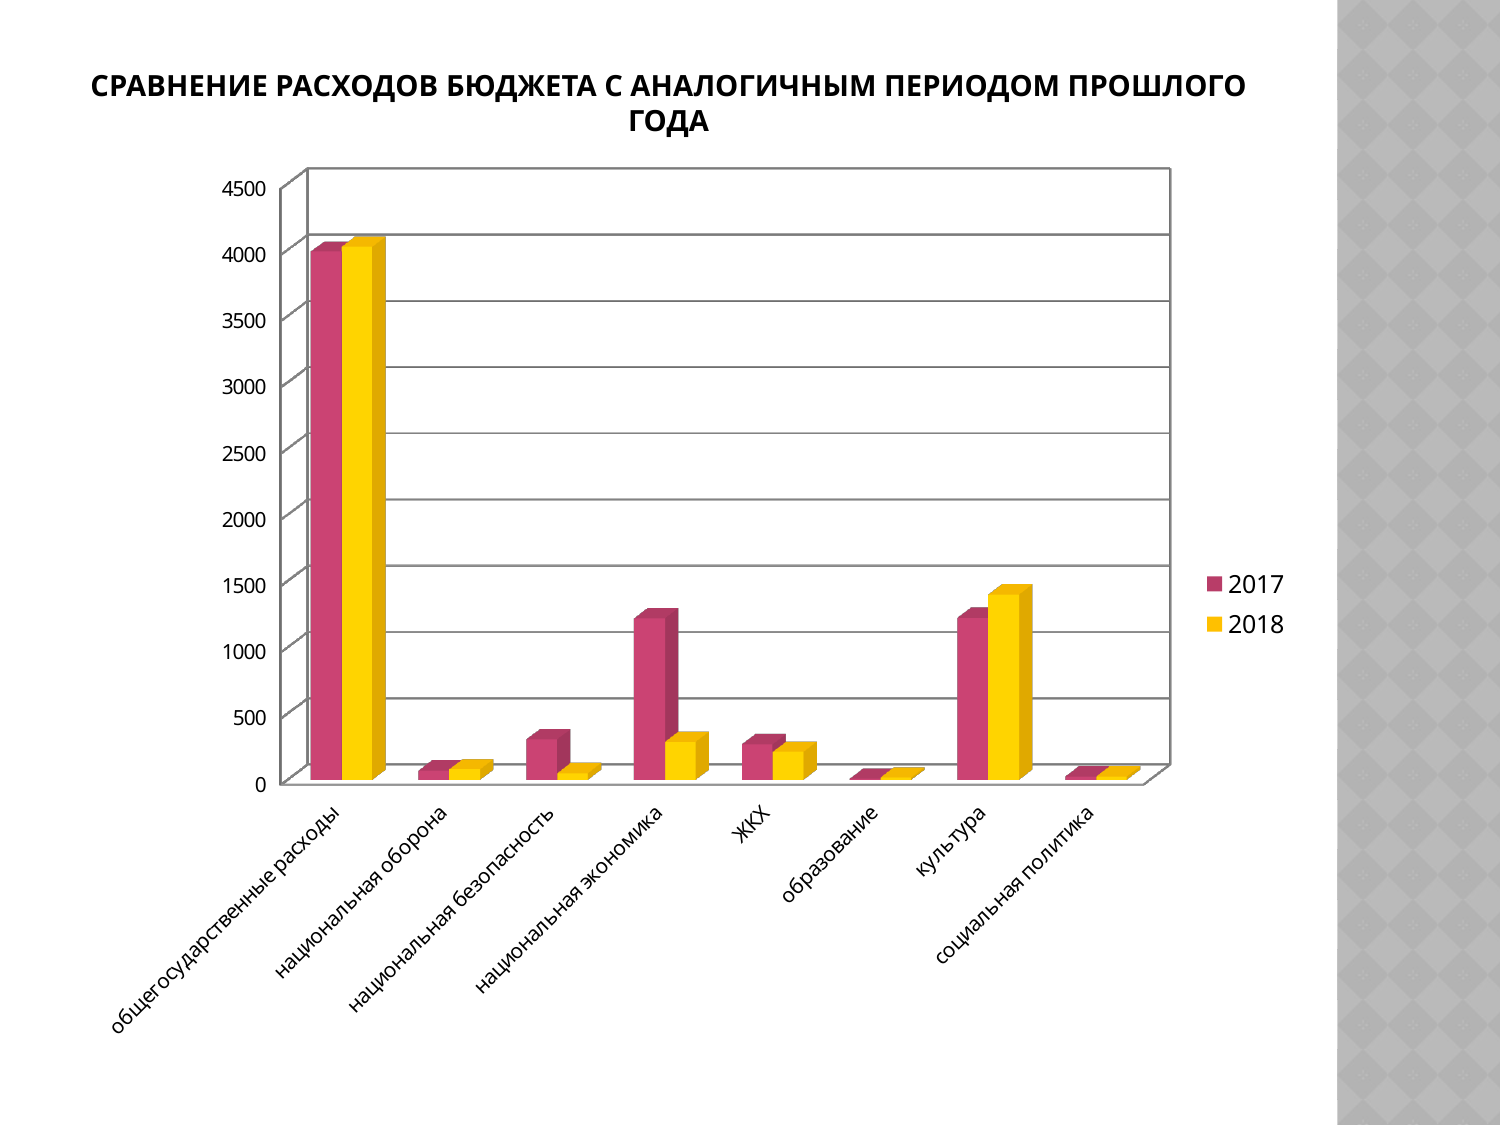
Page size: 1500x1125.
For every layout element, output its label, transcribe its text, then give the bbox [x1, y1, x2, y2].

title Сравнение расходов бюджета с аналогичным периодом прошлого года [75, 52, 1263, 138]
chart [74, 148, 1306, 1060]
